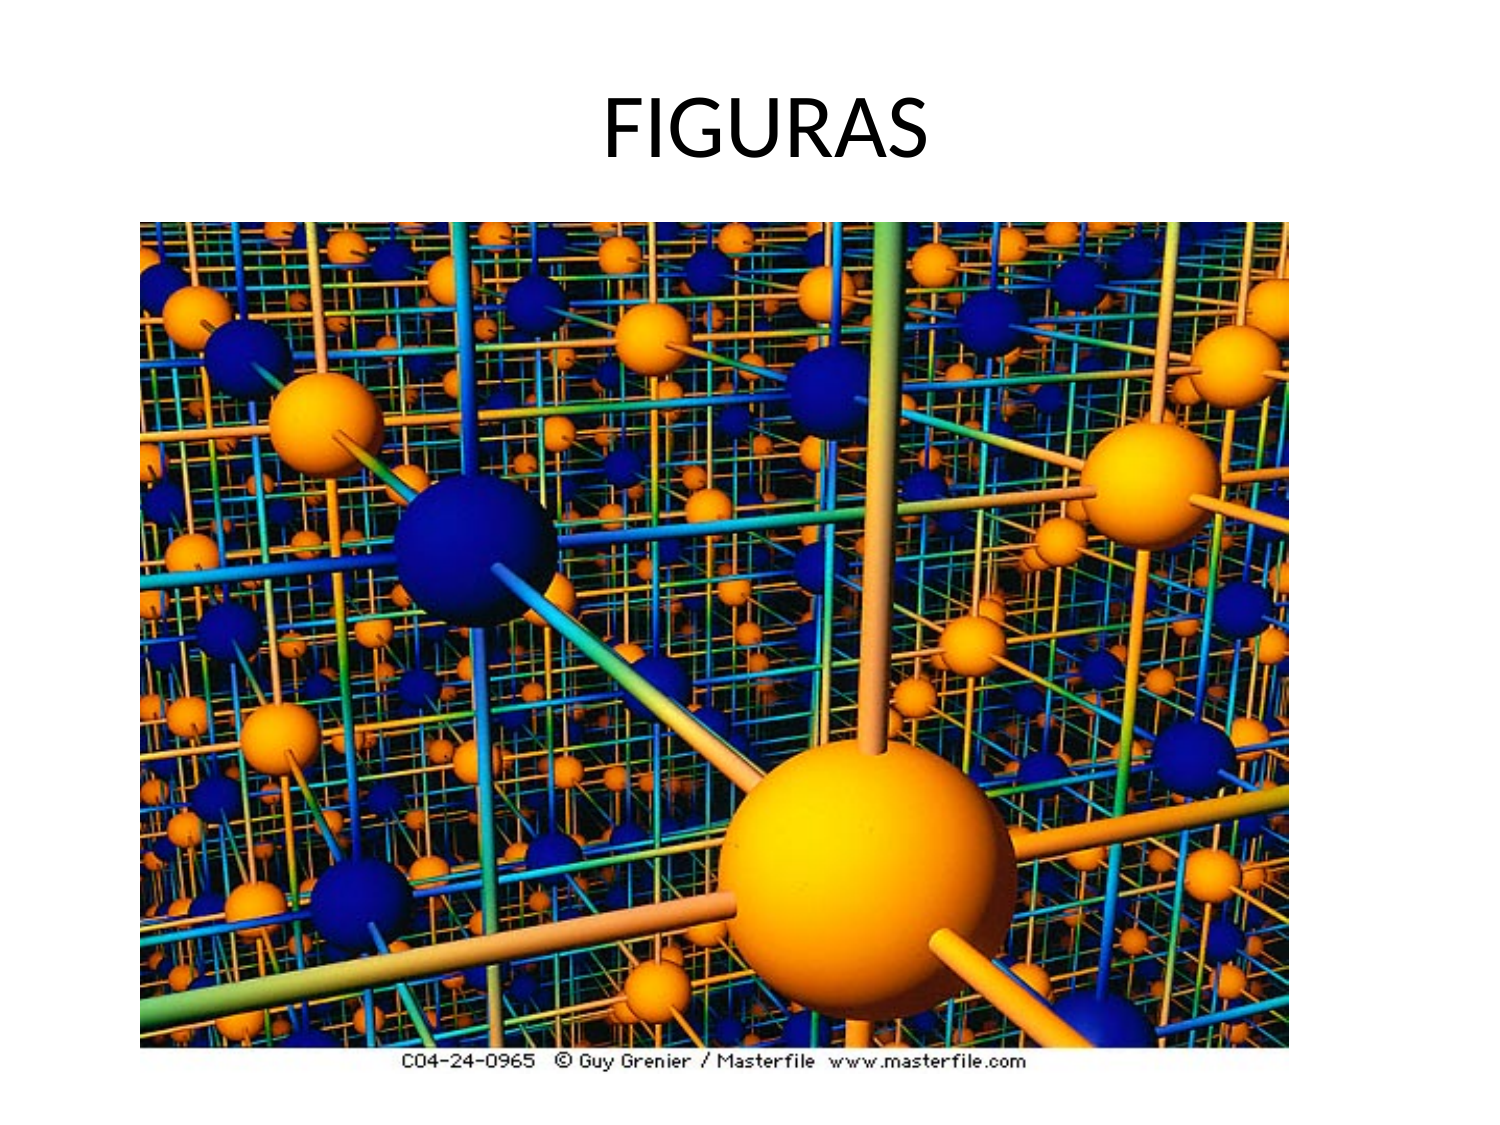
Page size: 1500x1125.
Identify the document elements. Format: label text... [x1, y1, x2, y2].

picture [140, 222, 1290, 1074]
title FIGURAS [128, 0, 1404, 242]
